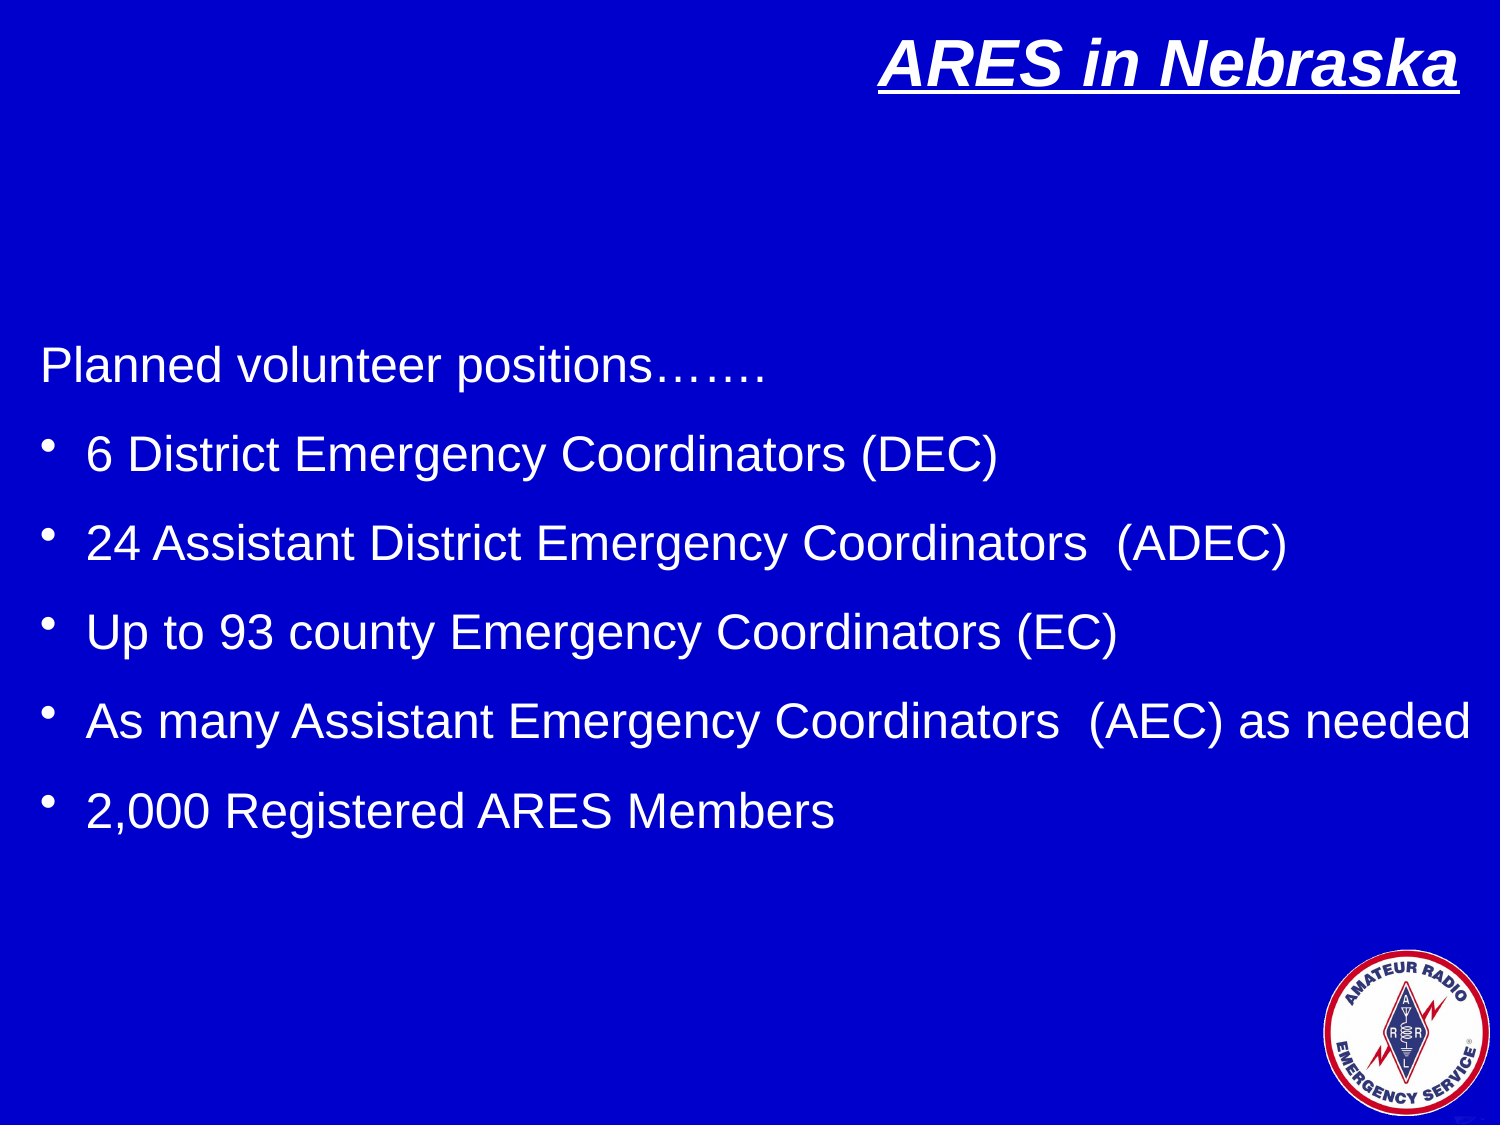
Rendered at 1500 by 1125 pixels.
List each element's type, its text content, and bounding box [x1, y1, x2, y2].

text_box Planned volunteer positions……. 6 District Emergency Coordinators (DEC) 24 Assistant District Emergency Coordinators (ADEC) Up to 93 county Emergency Coordinators (EC) As many Assistant Emergency Coordinators (AEC) as needed 2,000 Registered ARES Members [32, 324, 1493, 846]
picture [1309, 935, 1491, 1124]
text_box ARES in Nebraska [207, 12, 1468, 108]
